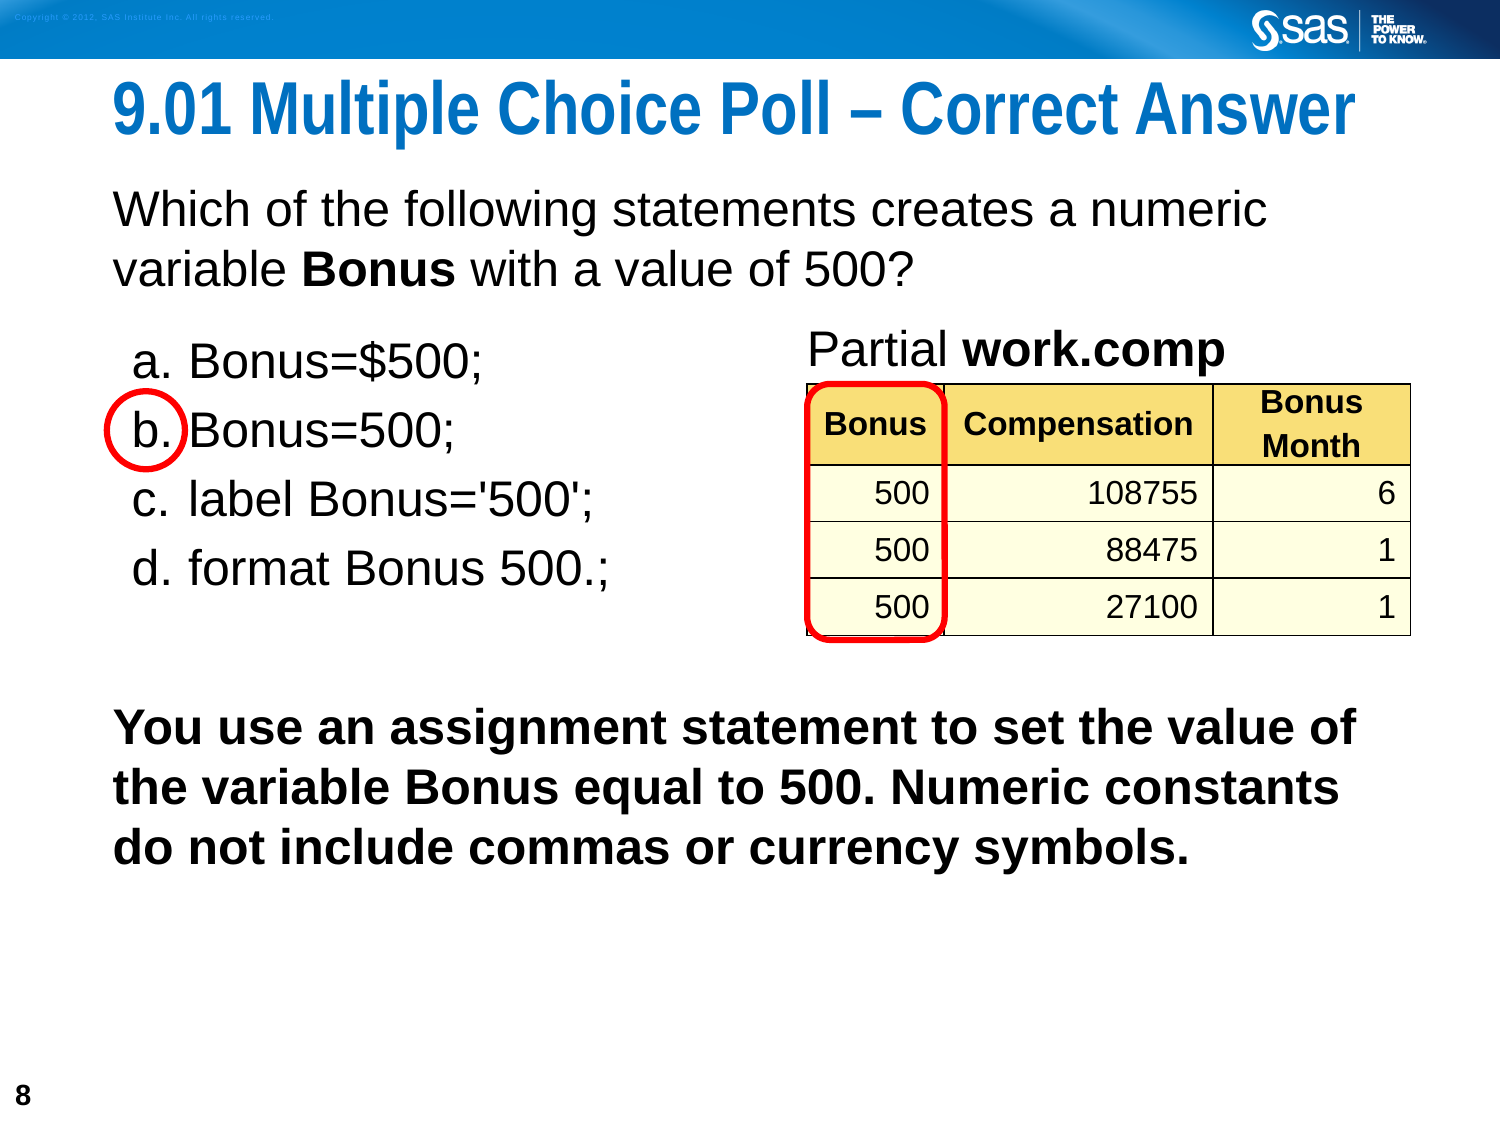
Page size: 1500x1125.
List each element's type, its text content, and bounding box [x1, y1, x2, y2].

table_cell 27100 [945, 579, 1212, 635]
table_cell Compensation [945, 385, 1212, 464]
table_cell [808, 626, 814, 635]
table_cell 1 [1214, 579, 1410, 635]
title 9.01 Multiple Choice Poll – Correct Answer [112, 75, 1500, 187]
table_cell 1 [1214, 522, 1410, 577]
table_header Partial work.comp [807, 314, 1411, 383]
table_cell 108755 [945, 466, 1212, 521]
picture [0, 0, 1500, 59]
text_box [807, 383, 945, 640]
table_cell 88475 [945, 522, 1212, 577]
table_cell Bonus [808, 385, 820, 397]
table_cell Bonus [932, 385, 943, 396]
text_box [106, 391, 185, 470]
list Which of the following statements creates a numeric variable Bonus with a value of 500? Bonus=$500; Bonus=500; label Bonus='500'; format Bonus 500.; You use an assignment statement to set the value of the variable Bonus equal to 500. Numeric constants do not include commas or currency symbols. [112, 176, 1400, 876]
table_cell 6 [1214, 466, 1410, 521]
table_cell Bonus Month [1214, 385, 1410, 464]
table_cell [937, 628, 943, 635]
